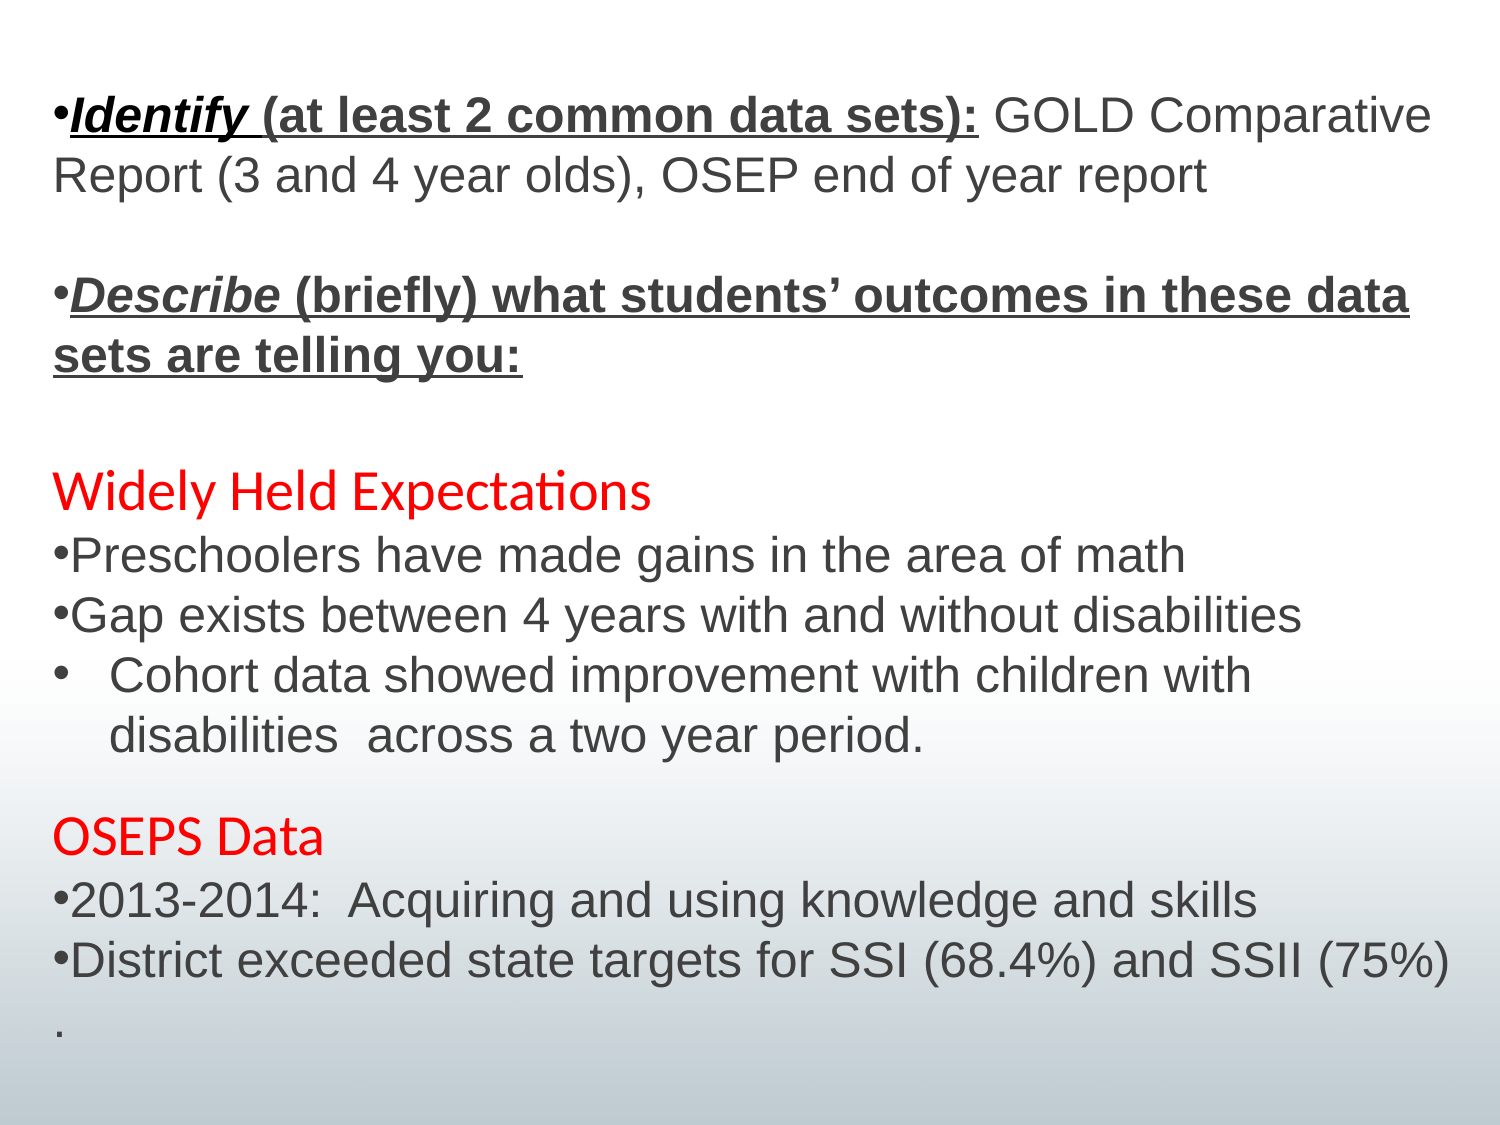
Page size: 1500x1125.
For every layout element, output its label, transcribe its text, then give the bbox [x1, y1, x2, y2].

picture [0, 0, 1500, 1125]
list Identify (at least 2 common data sets): GOLD Comparative Report (3 and 4 year olds), OSEP end of year report Describe (briefly) what students’ outcomes in these data sets are telling you: Widely Held Expectations Preschoolers have made gains in the area of math Gap exists between 4 years with and without disabilities Cohort data showed improvement with children with disabilities across a two year period. OSEPS Data 2013-2014: Acquiring and using knowledge and skills District exceeded state targets for SSI (68.4%) and SSII (75%) . [37, 75, 1475, 1088]
